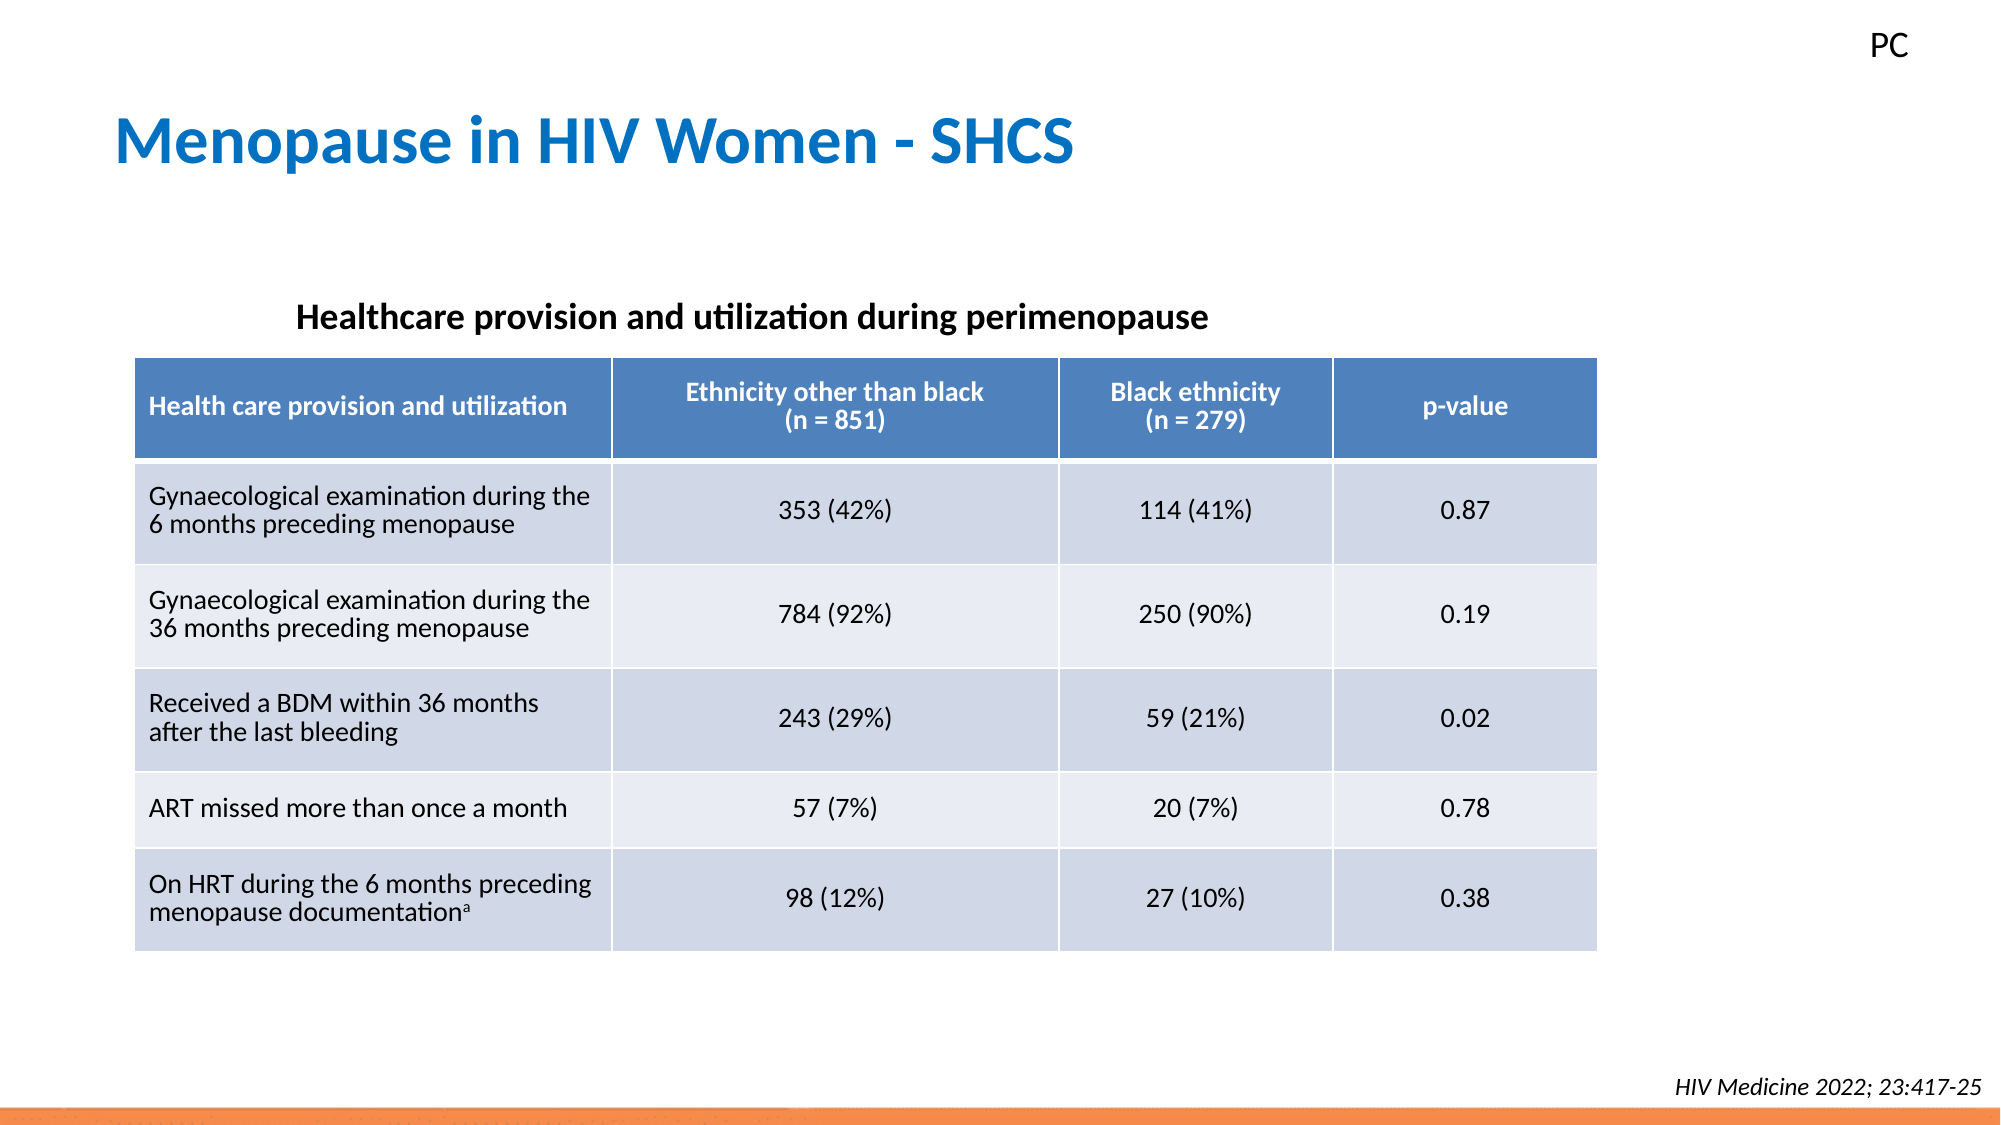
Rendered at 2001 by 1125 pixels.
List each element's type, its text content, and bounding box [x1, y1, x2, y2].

table_cell 114 (41%) [1060, 464, 1332, 564]
table_cell Gynaecological examination during the 36 months preceding menopause [135, 565, 611, 667]
table_cell 784 (92%) [613, 565, 1058, 667]
table_cell On HRT during the 6 months preceding menopause documentationa [135, 849, 611, 951]
title Menopause in HIV Women - SHCS [99, 42, 1493, 230]
text_box Healthcare provision and utilization during perimenopause [281, 284, 1226, 345]
table_header p-value [1334, 358, 1597, 458]
picture [0, 0, 2001, 1125]
table_cell 59 (21%) [1060, 669, 1332, 771]
text_box PC [1855, 12, 1925, 72]
text_box HIV Medicine 2022; 23:417-25 [1660, 1063, 1998, 1108]
table_cell 0.87 [1334, 464, 1597, 564]
table_cell 98 (12%) [613, 849, 1058, 951]
table_cell 0.02 [1334, 669, 1597, 771]
table_header Health care provision and utilization [135, 358, 611, 458]
table_cell 0.38 [1334, 849, 1597, 951]
table_header Ethnicity other than black (n = 851) [613, 358, 1058, 458]
table_cell 57 (7%) [613, 773, 1058, 847]
table_cell 0.19 [1334, 565, 1597, 667]
table_header Black ethnicity (n = 279) [1060, 358, 1332, 458]
table_cell 243 (29%) [613, 669, 1058, 771]
table_cell 0.78 [1334, 773, 1597, 847]
table_cell 27 (10%) [1060, 849, 1332, 951]
table_cell Received a BDM within 36 months after the last bleeding [135, 669, 611, 771]
table_cell ART missed more than once a month [135, 773, 611, 847]
table_cell 353 (42%) [613, 464, 1058, 564]
table_cell 20 (7%) [1060, 773, 1332, 847]
table_cell Gynaecological examination during the 6 months preceding menopause [135, 464, 611, 564]
table_cell 250 (90%) [1060, 565, 1332, 667]
